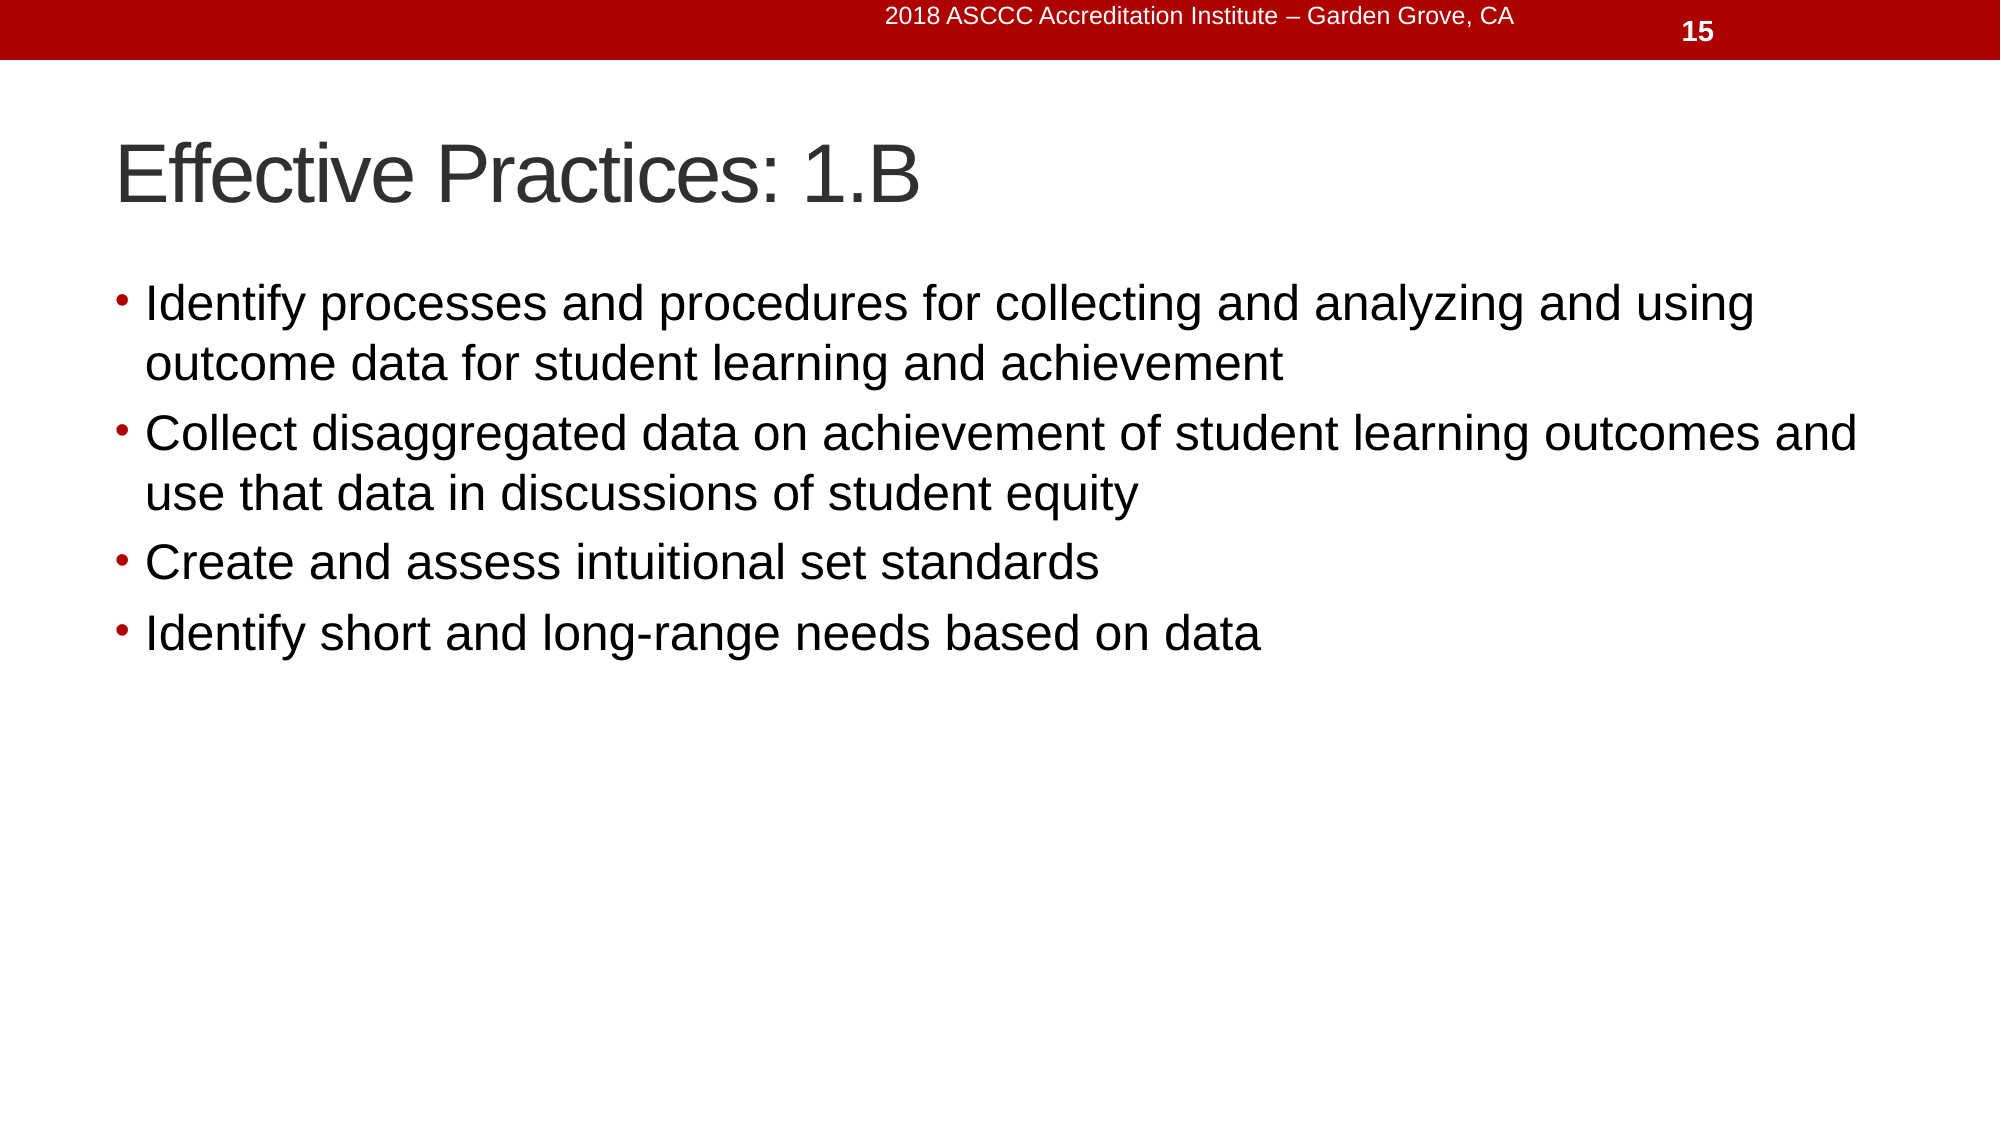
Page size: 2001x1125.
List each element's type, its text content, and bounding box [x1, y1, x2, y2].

slide_number 15 [1666, 3, 1900, 57]
footer 2018 ASCCC Accreditation Institute – Garden Grove, CA [750, 3, 1650, 57]
title Effective Practices: 1.B [99, 87, 1900, 250]
list Identify processes and procedures for collecting and analyzing and using outcome data for student learning and achievement Collect disaggregated data on achievement of student learning outcomes and use that data in discussions of student equity Create and assess intuitional set standards Identify short and long-range needs based on data [99, 262, 1900, 1063]
